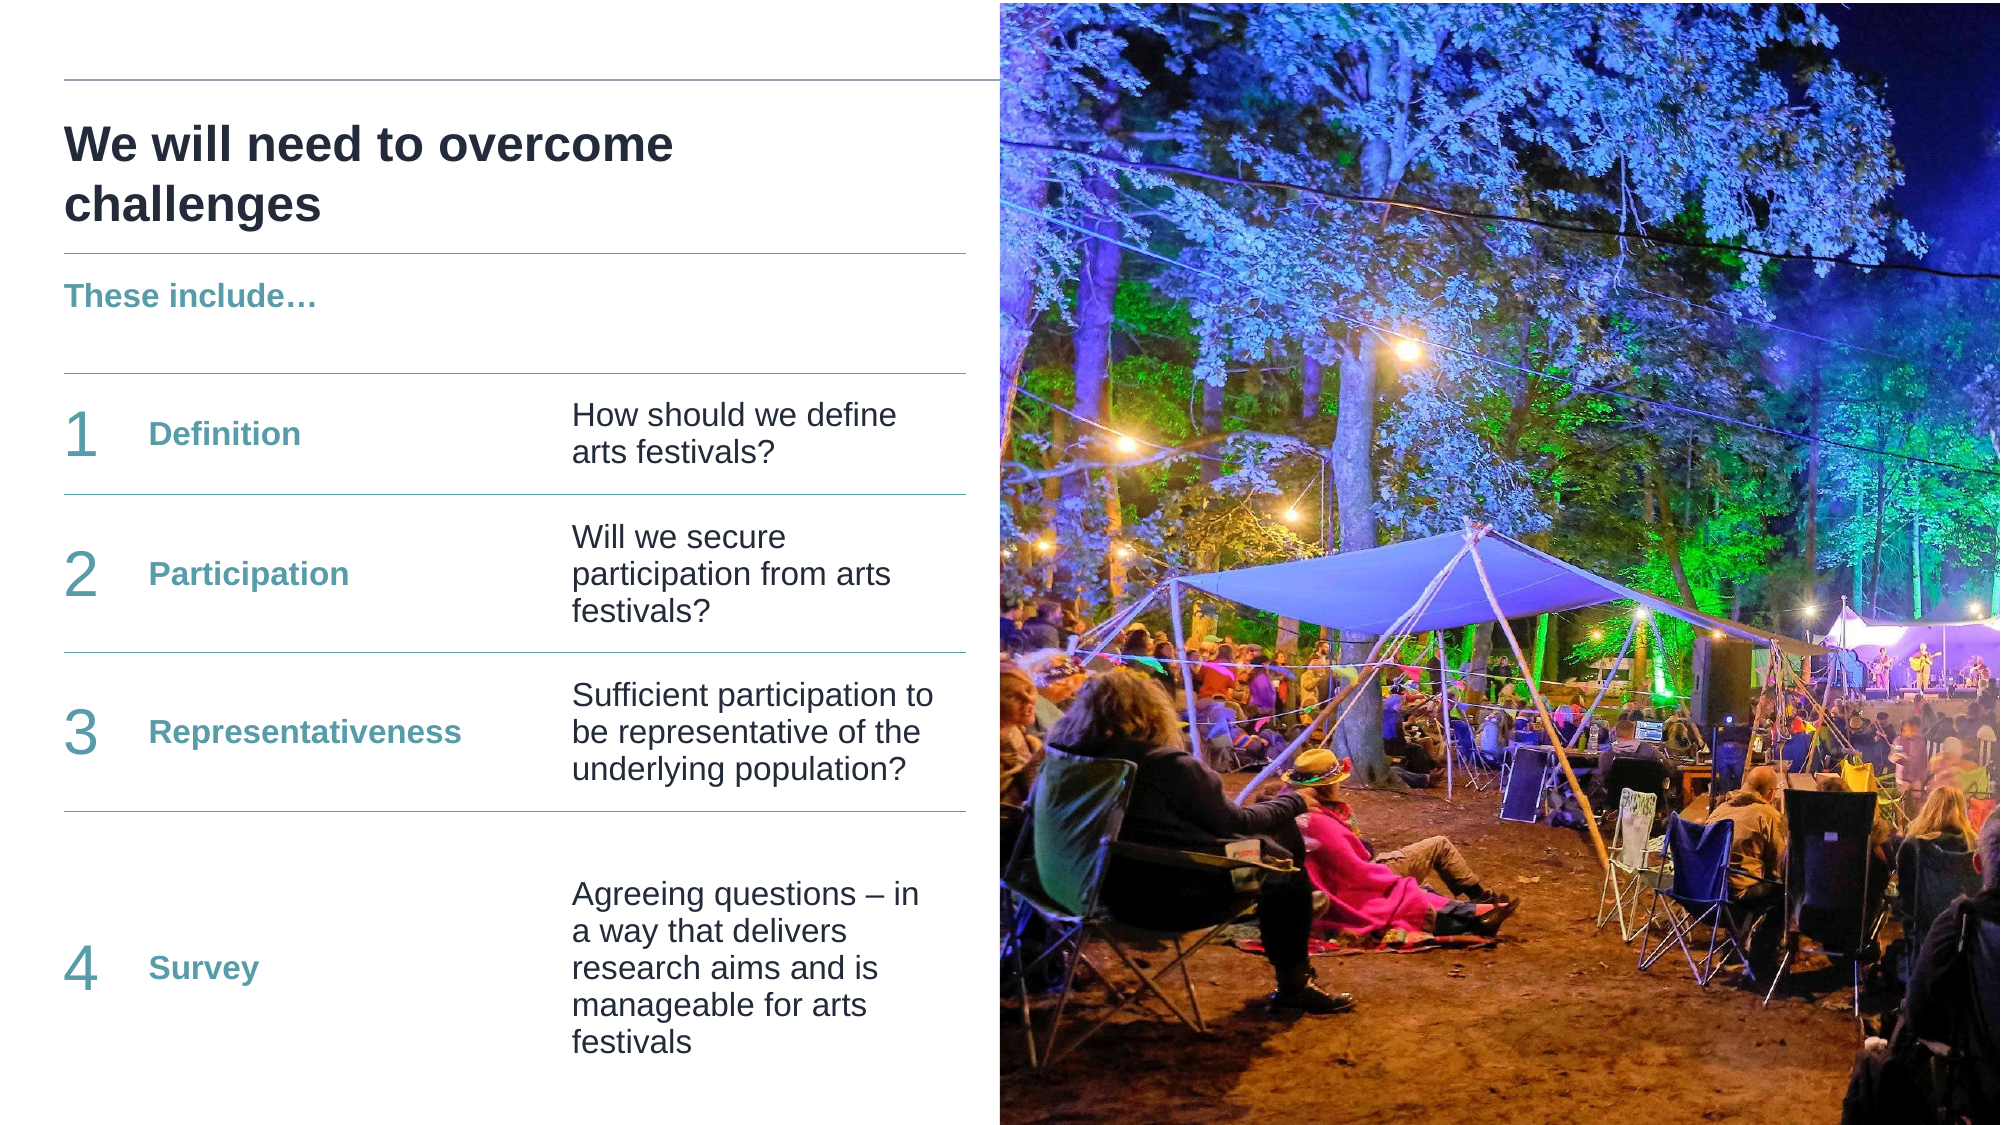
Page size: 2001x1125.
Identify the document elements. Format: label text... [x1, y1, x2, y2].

picture [999, 3, 2000, 1125]
table_cell Agreeing questions – in a way that delivers research aims and is manageable for arts festivals [572, 812, 966, 1125]
list We will need to overcome challenges [63, 111, 945, 158]
table_cell Will we secure participation from arts festivals? [572, 495, 966, 652]
table_cell Survey [119, 812, 572, 1125]
table_cell Definition [119, 374, 572, 494]
table_cell Participation [119, 495, 572, 652]
table_cell How should we define arts festivals? [572, 374, 966, 494]
table_cell Sufficient participation to be representative of the underlying population? [572, 653, 966, 811]
table_cell 4 [64, 812, 119, 1125]
table_header These include… [64, 254, 966, 373]
table_cell Representativeness [119, 653, 572, 811]
table_cell 2 [64, 495, 119, 652]
table_cell 1 [64, 374, 119, 494]
table_cell 3 [64, 653, 119, 811]
